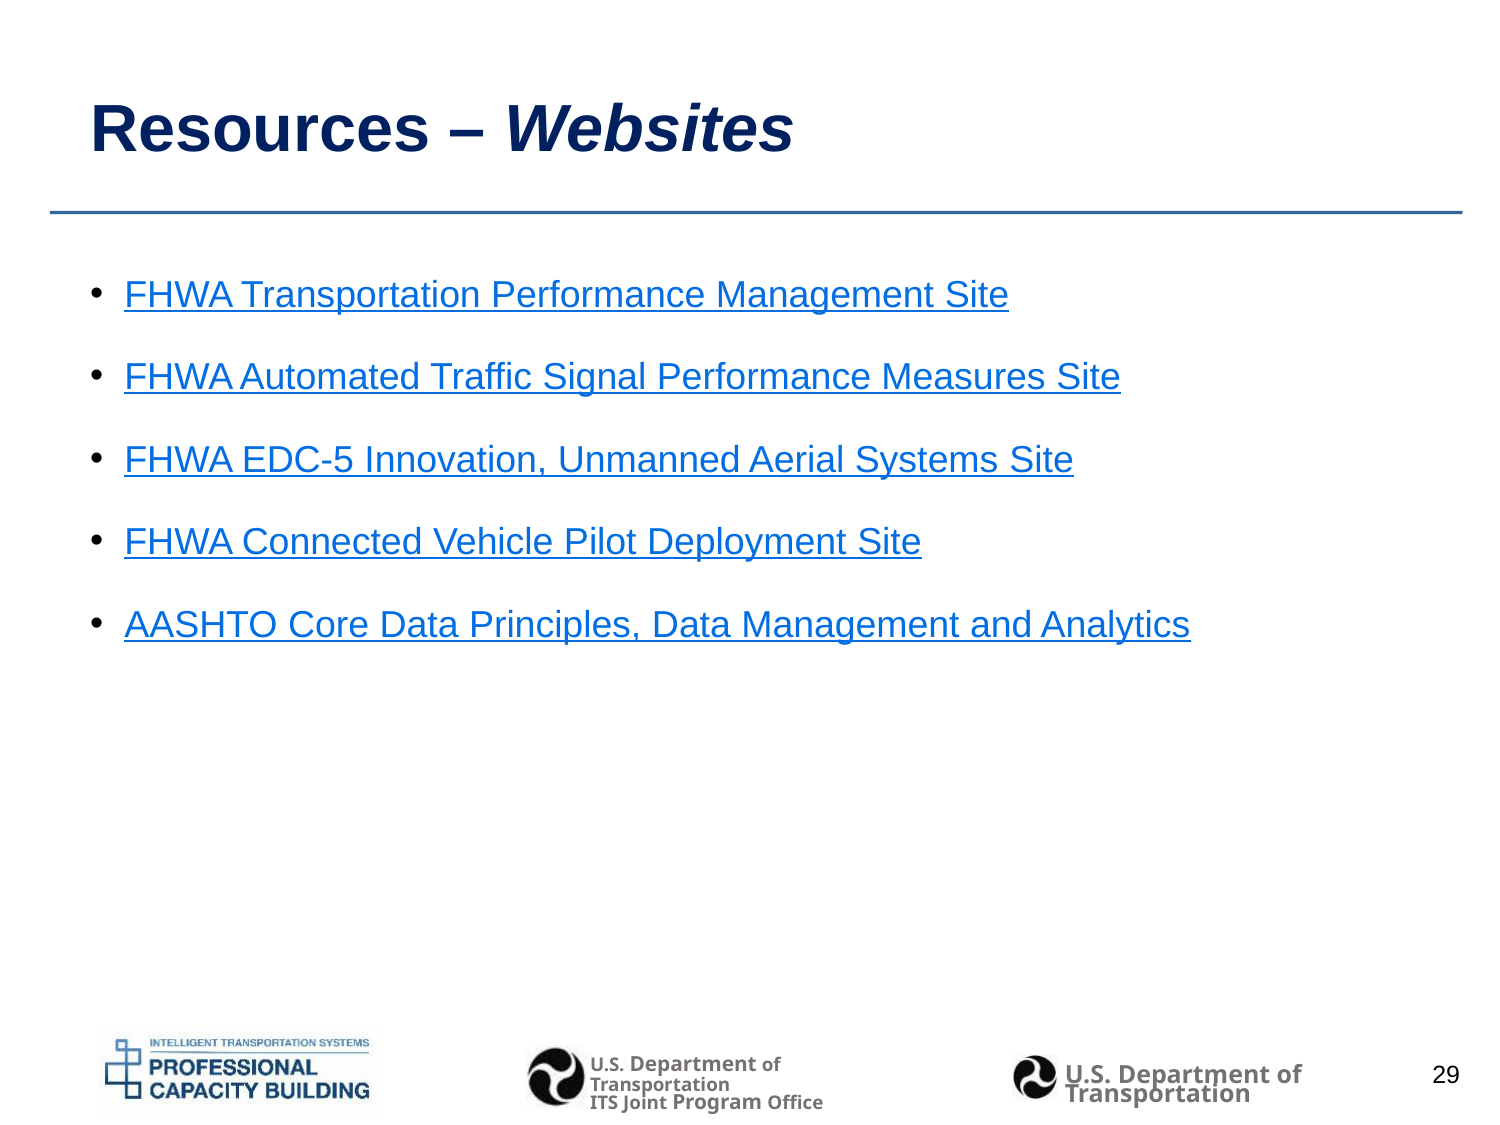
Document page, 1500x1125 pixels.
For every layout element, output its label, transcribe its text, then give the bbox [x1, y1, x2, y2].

title Resources – Websites [75, 62, 1425, 188]
picture [1012, 1054, 1058, 1100]
picture [99, 1024, 384, 1115]
picture [525, 1045, 588, 1109]
list FHWA Transportation Performance Management Site FHWA Automated Traffic Signal Performance Measures Site FHWA EDC-5 Innovation, Unmanned Aerial Systems Site FHWA Connected Vehicle Pilot Deployment Site AASHTO Core Data Principles, Data Management and Analytics [74, 262, 1426, 956]
